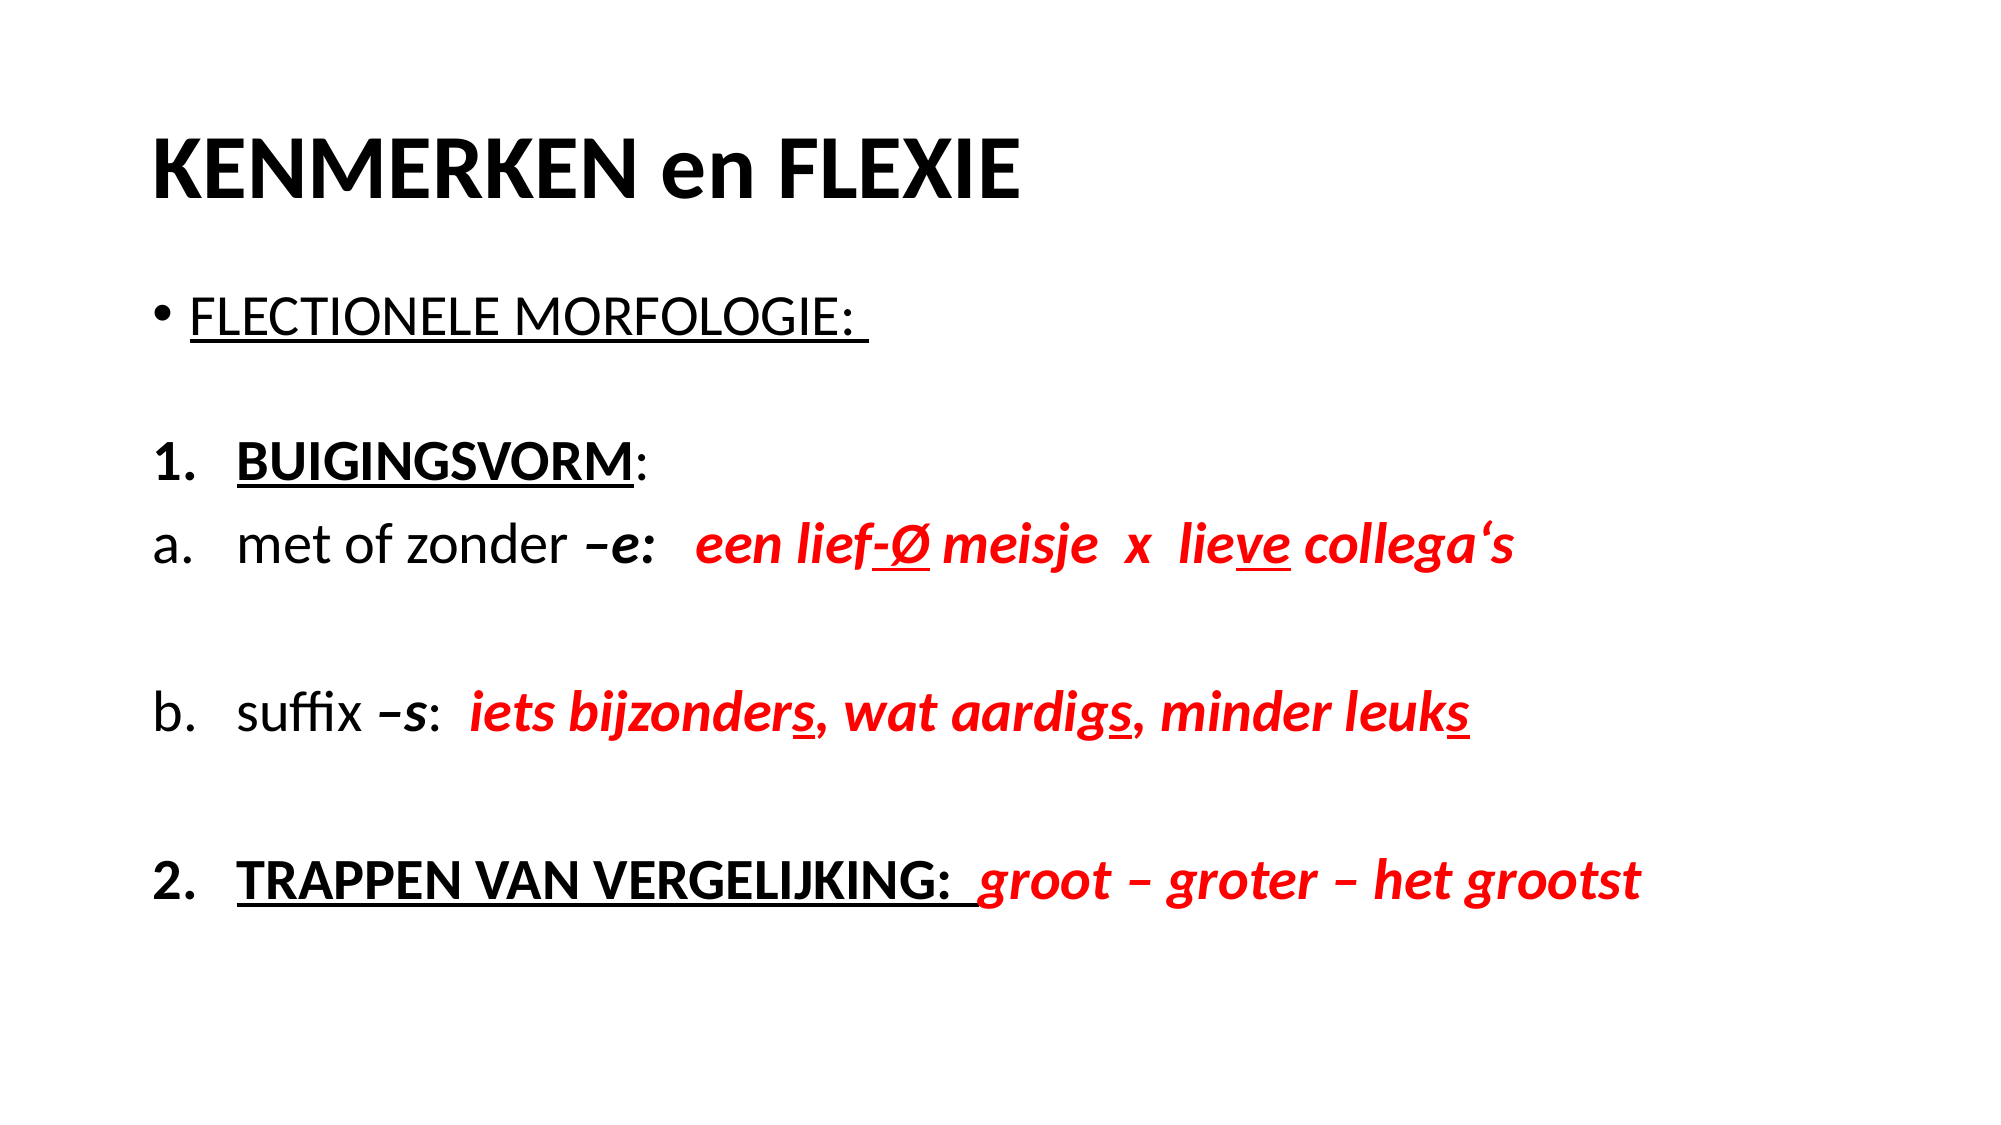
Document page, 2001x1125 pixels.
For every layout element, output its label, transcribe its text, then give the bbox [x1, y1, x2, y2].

title KENMERKEN en FLEXIE [137, 59, 1863, 277]
list FLECTIONELE MORFOLOGIE: BUIGINGSVORM: met of zonder –e: een lief-Ø meisje x lieve collega‘s suffix –s: iets bijzonders, wat aardigs, minder leuks TRAPPEN VAN VERGELIJKING: groot – groter – het grootst [137, 277, 1863, 1080]
